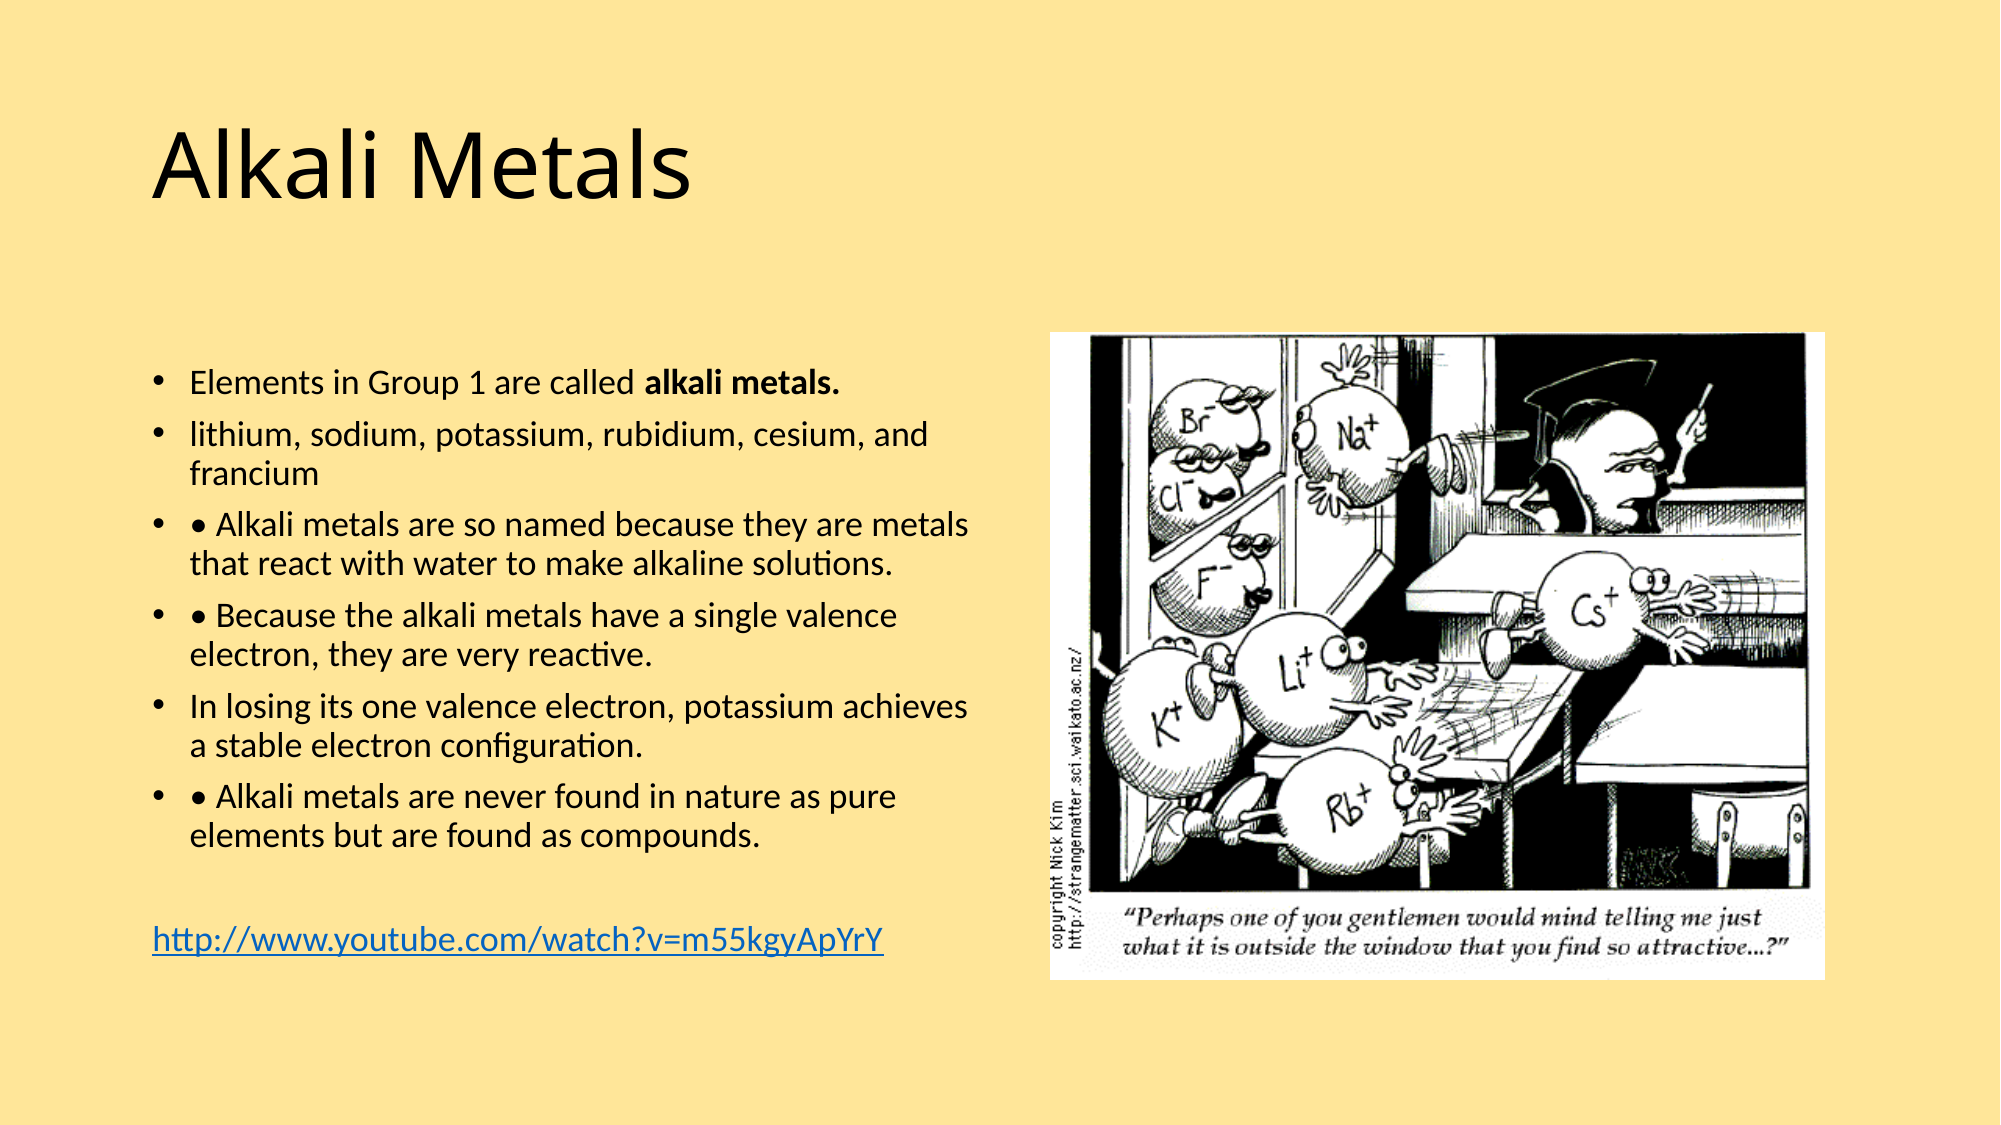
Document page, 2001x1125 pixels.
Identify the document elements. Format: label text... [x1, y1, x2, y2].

title Alkali Metals [137, 59, 1863, 278]
list Elements in Group 1 are called alkali metals. lithium, sodium, potassium, rubidium, cesium, and francium • Alkali metals are so named because they are metals that react with water to make alkaline solutions. • Because the alkali metals have a single valence electron, they are very reactive. In losing its one valence electron, potassium achieves a stable electron configuration. • Alkali metals are never found in nature as pure elements but are found as compounds. http://www.youtube.com/watch?v=m55kgyApYrY [137, 299, 988, 1014]
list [1049, 332, 1825, 980]
